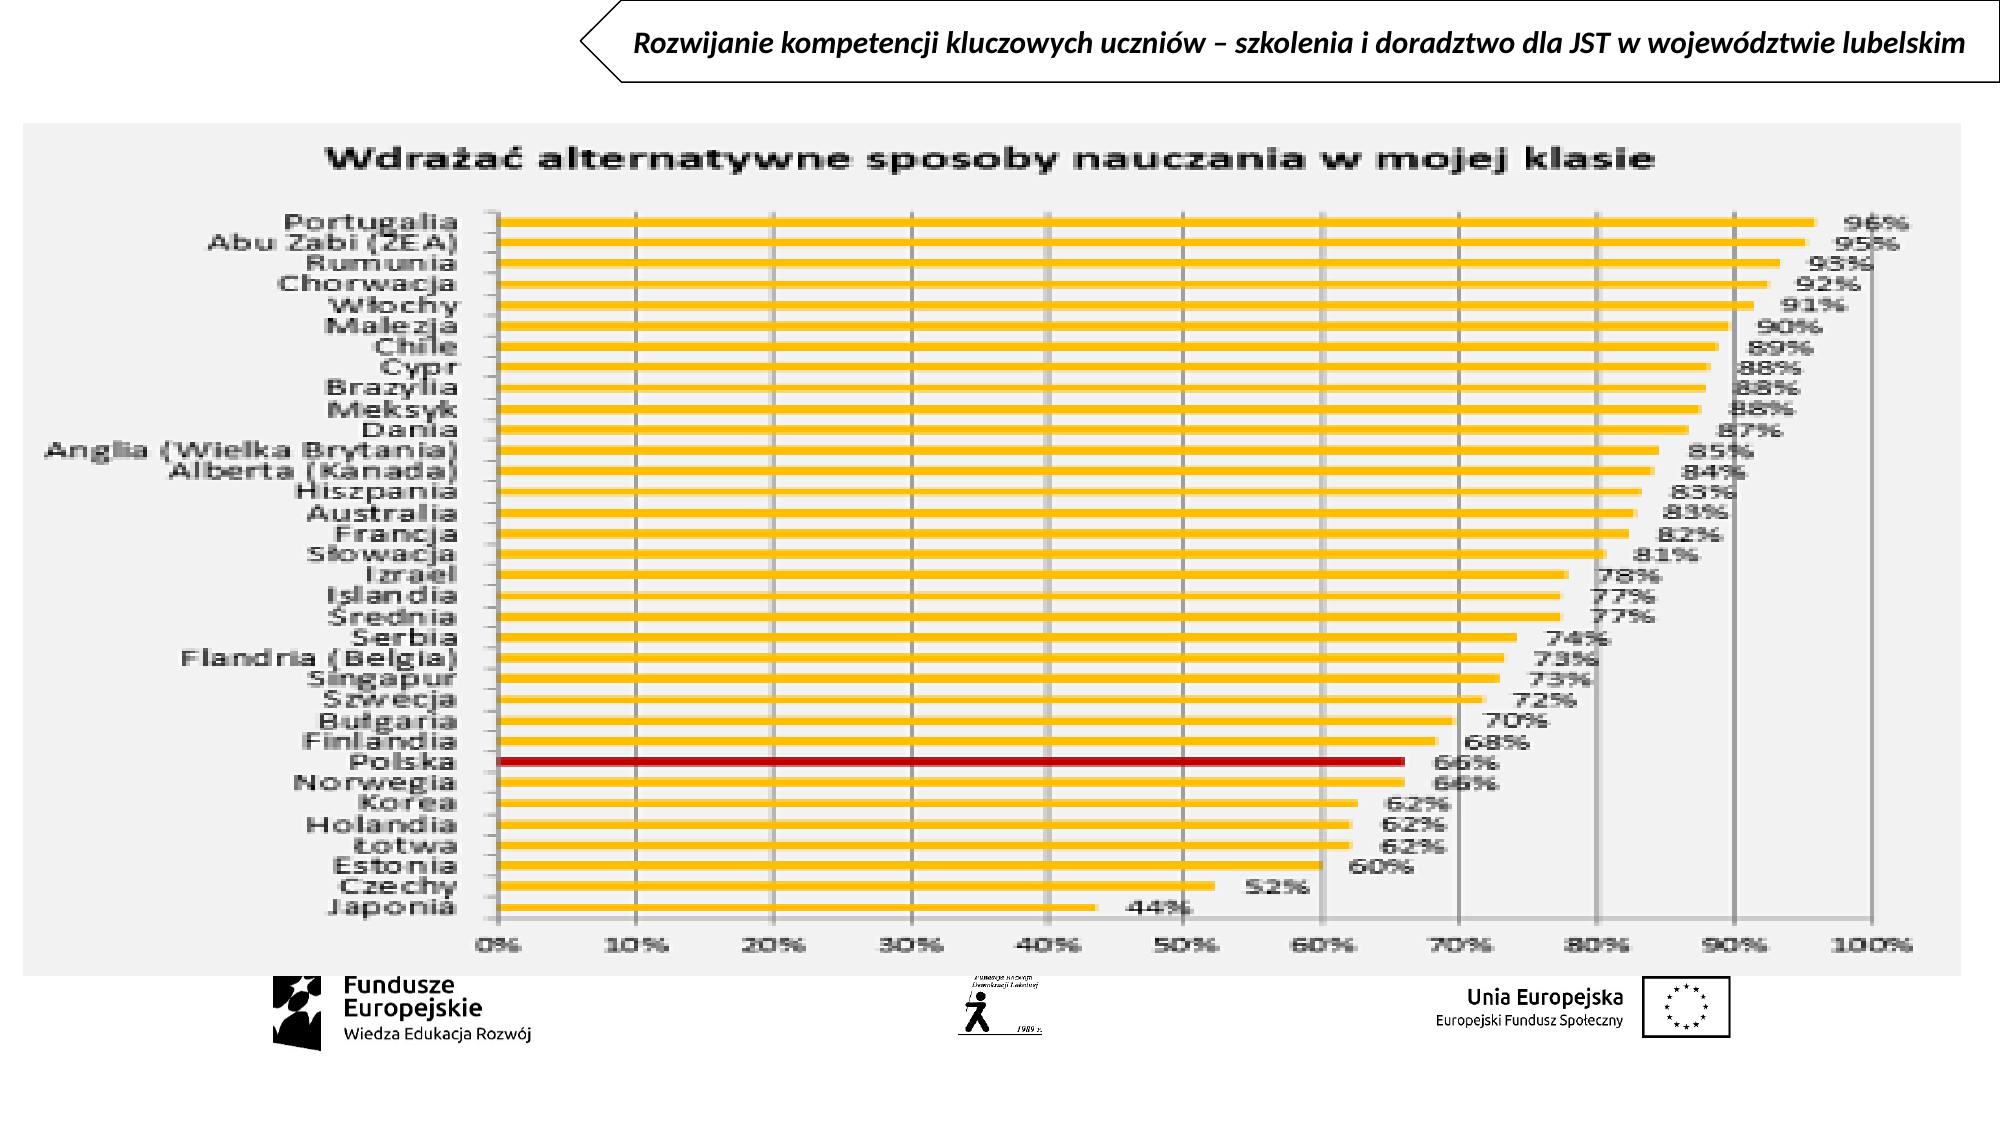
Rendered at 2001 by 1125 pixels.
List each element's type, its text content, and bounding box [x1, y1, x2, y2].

text_box Rozwijanie kompetencji kluczowych uczniów – szkolenia i doradztwo dla JST w województwie lubelskim [580, 0, 2000, 83]
picture [23, 123, 1961, 1074]
